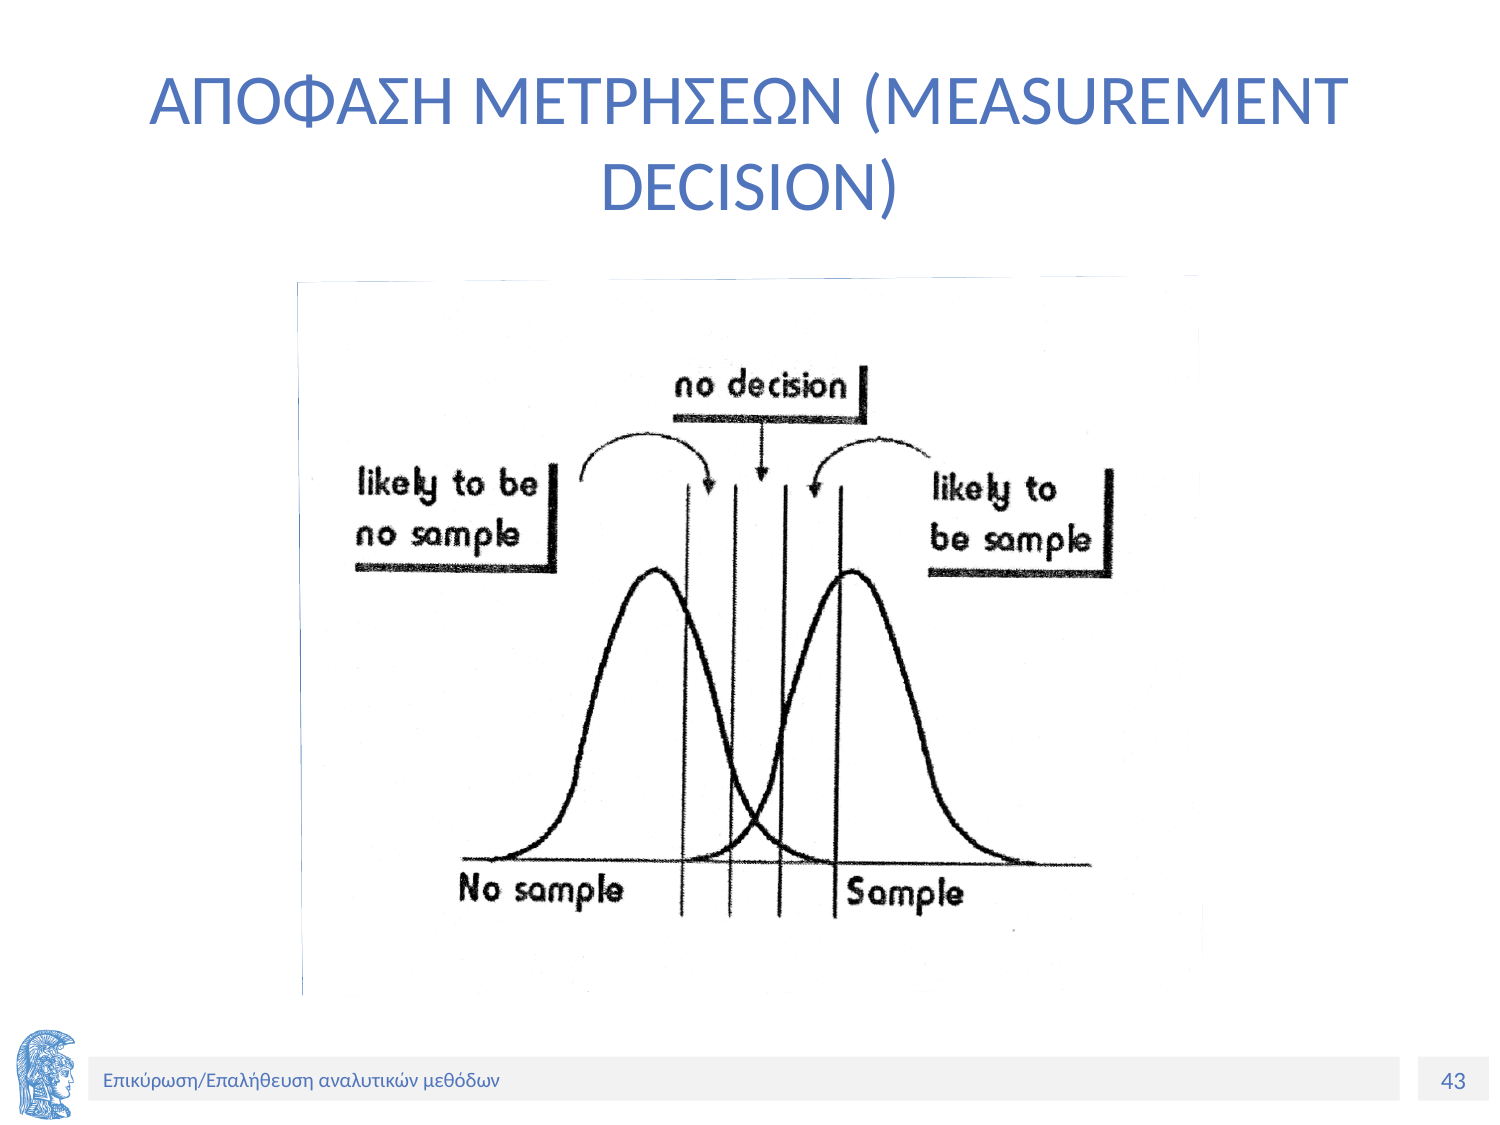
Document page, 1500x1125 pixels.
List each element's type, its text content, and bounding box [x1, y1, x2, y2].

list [299, 278, 1201, 993]
title ΑΠΟΦΑΣΗ ΜΕΤΡΗΣΕΩΝ (MEASUREMENT DECISION) [75, 45, 1425, 233]
picture [9, 1026, 81, 1120]
